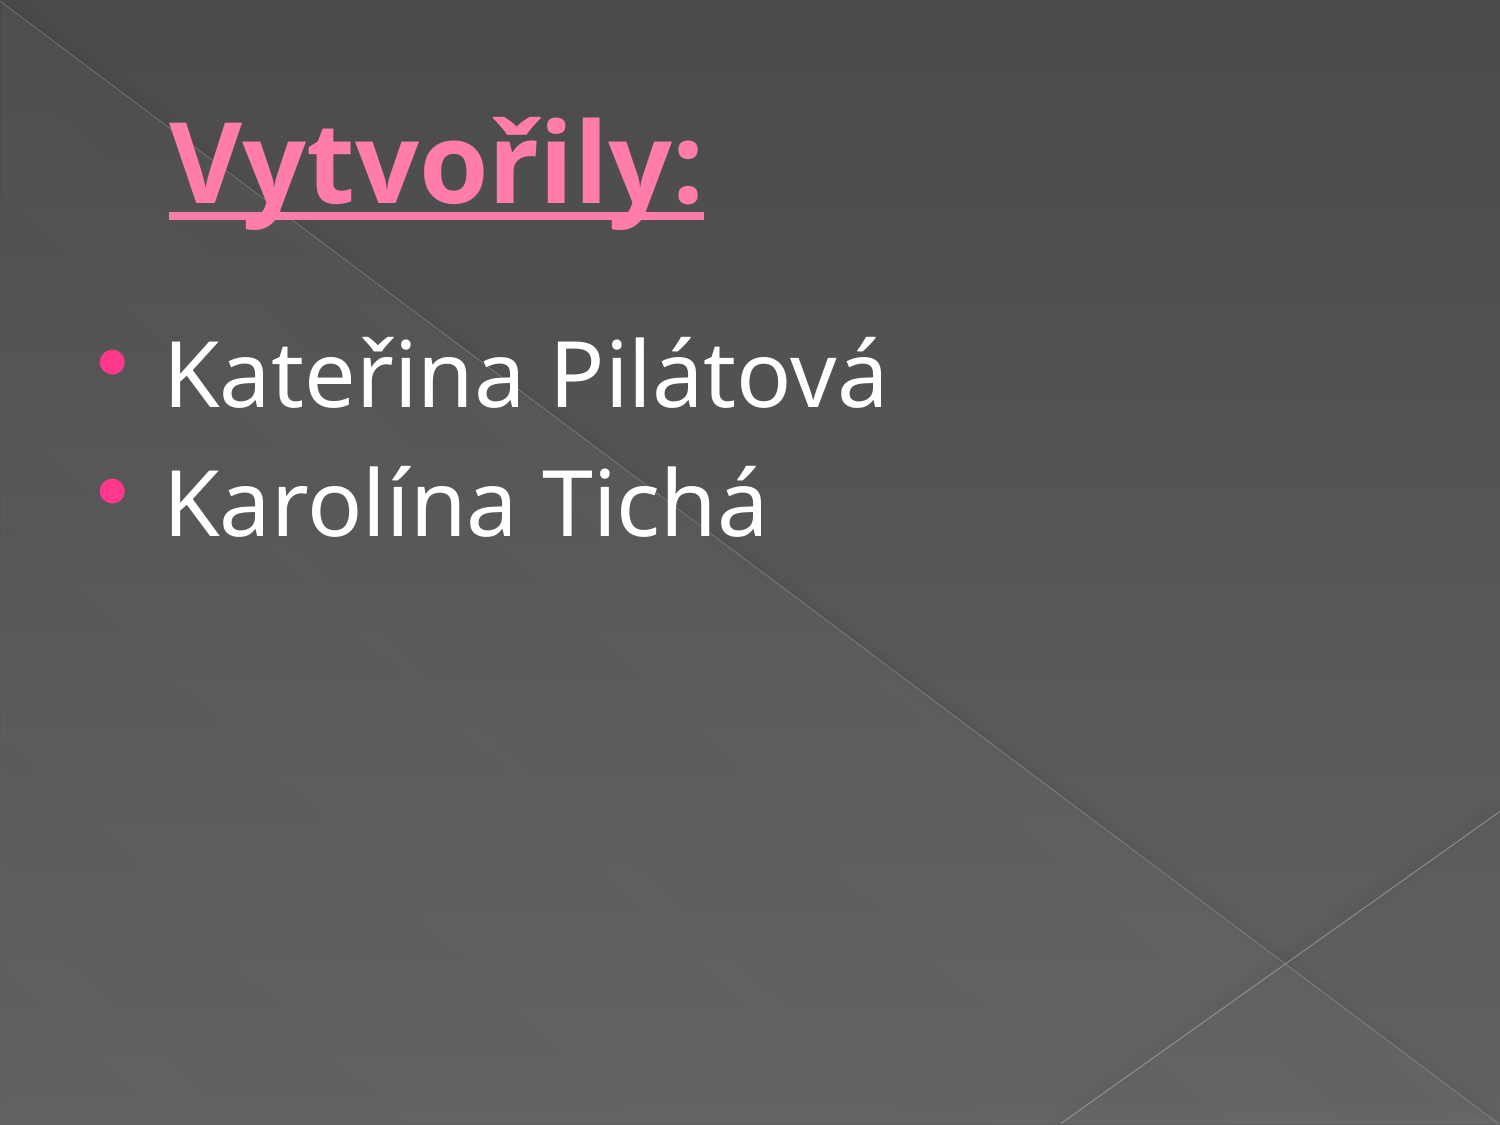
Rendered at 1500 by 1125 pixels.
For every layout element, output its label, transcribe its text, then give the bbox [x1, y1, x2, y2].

title Vytvořily: [75, 43, 1425, 274]
list Kateřina Pilátová Karolína Tichá [75, 308, 1425, 1059]
